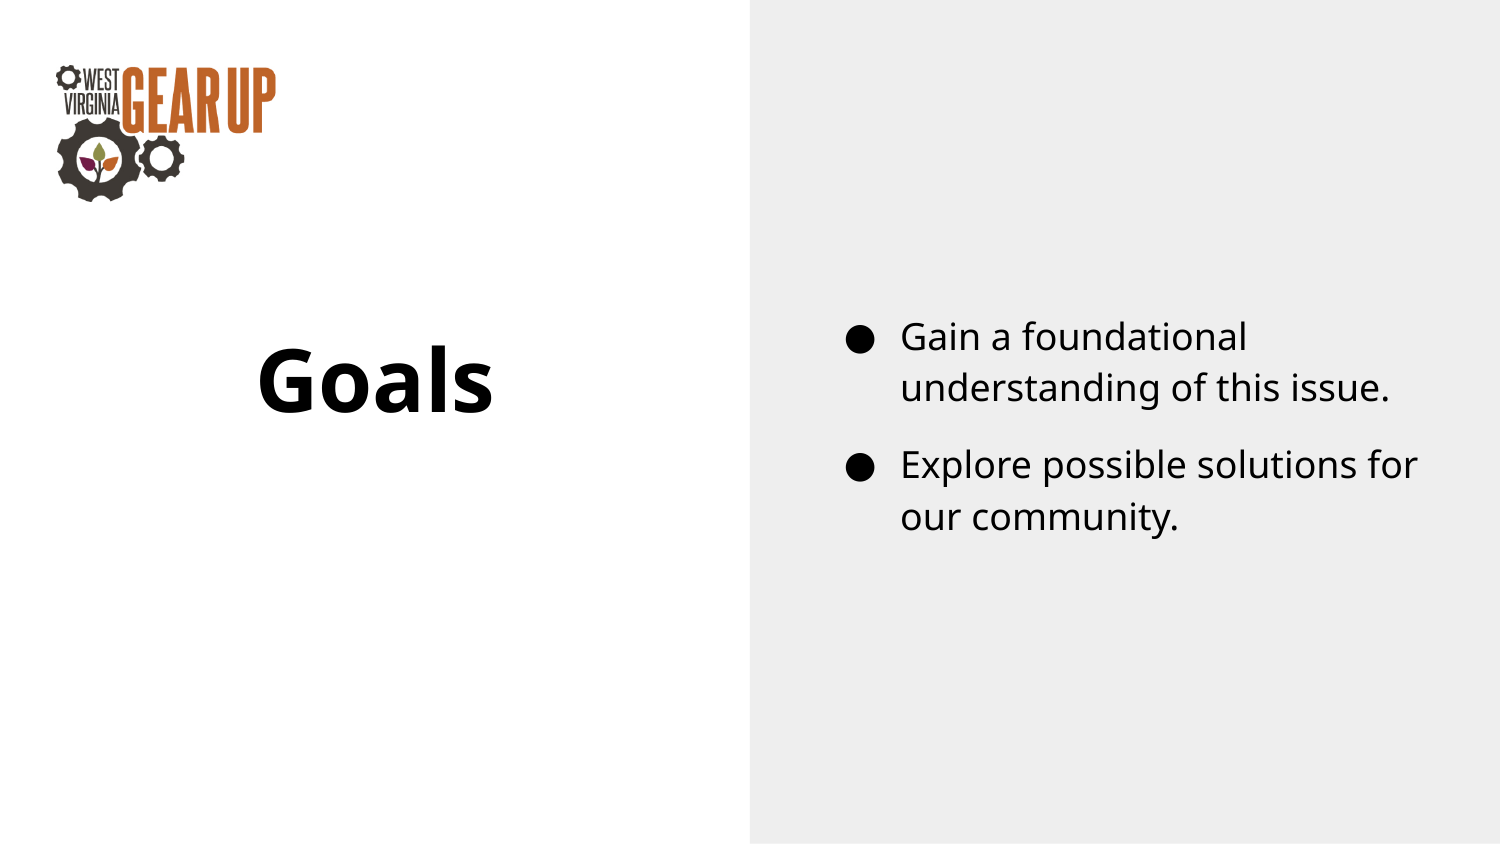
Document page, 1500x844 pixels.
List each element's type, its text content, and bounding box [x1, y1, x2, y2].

picture [50, 61, 280, 204]
list Gain a foundational understanding of this issue. Explore possible solutions for our community. [810, 118, 1440, 725]
title Goals [43, 202, 708, 446]
